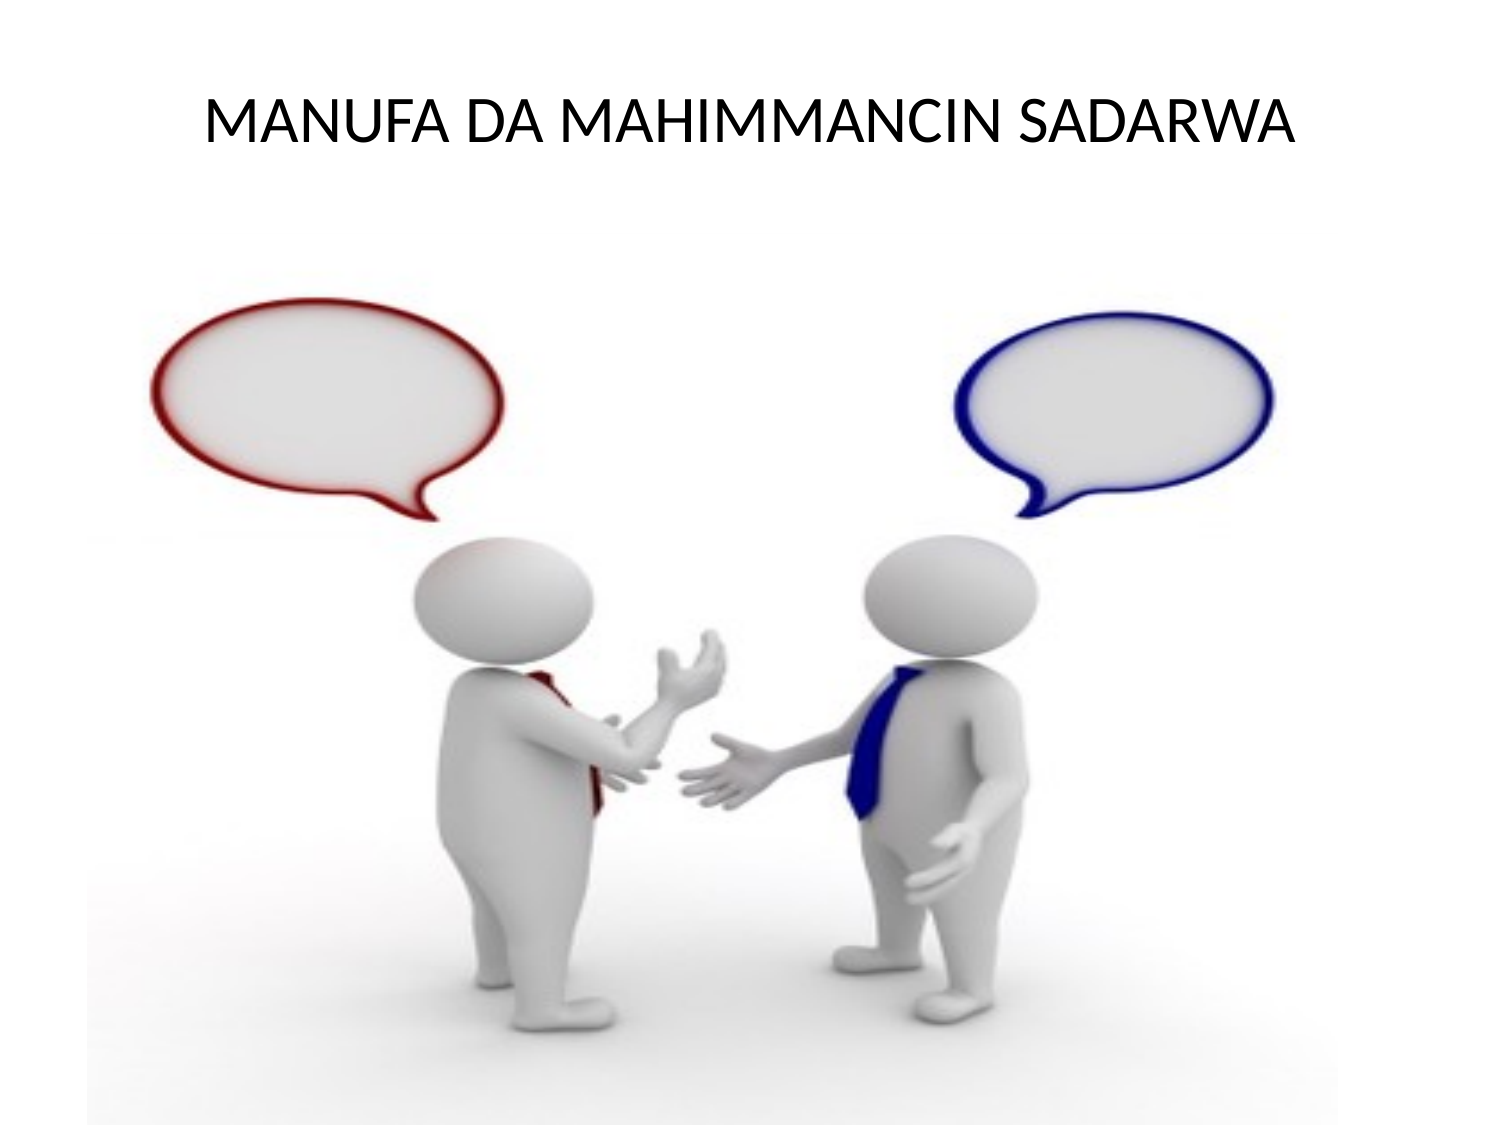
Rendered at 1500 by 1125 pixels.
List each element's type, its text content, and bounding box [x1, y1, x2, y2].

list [87, 232, 1338, 1125]
title MANUFA DA MAHIMMANCIN SADARWA [75, 45, 1425, 188]
